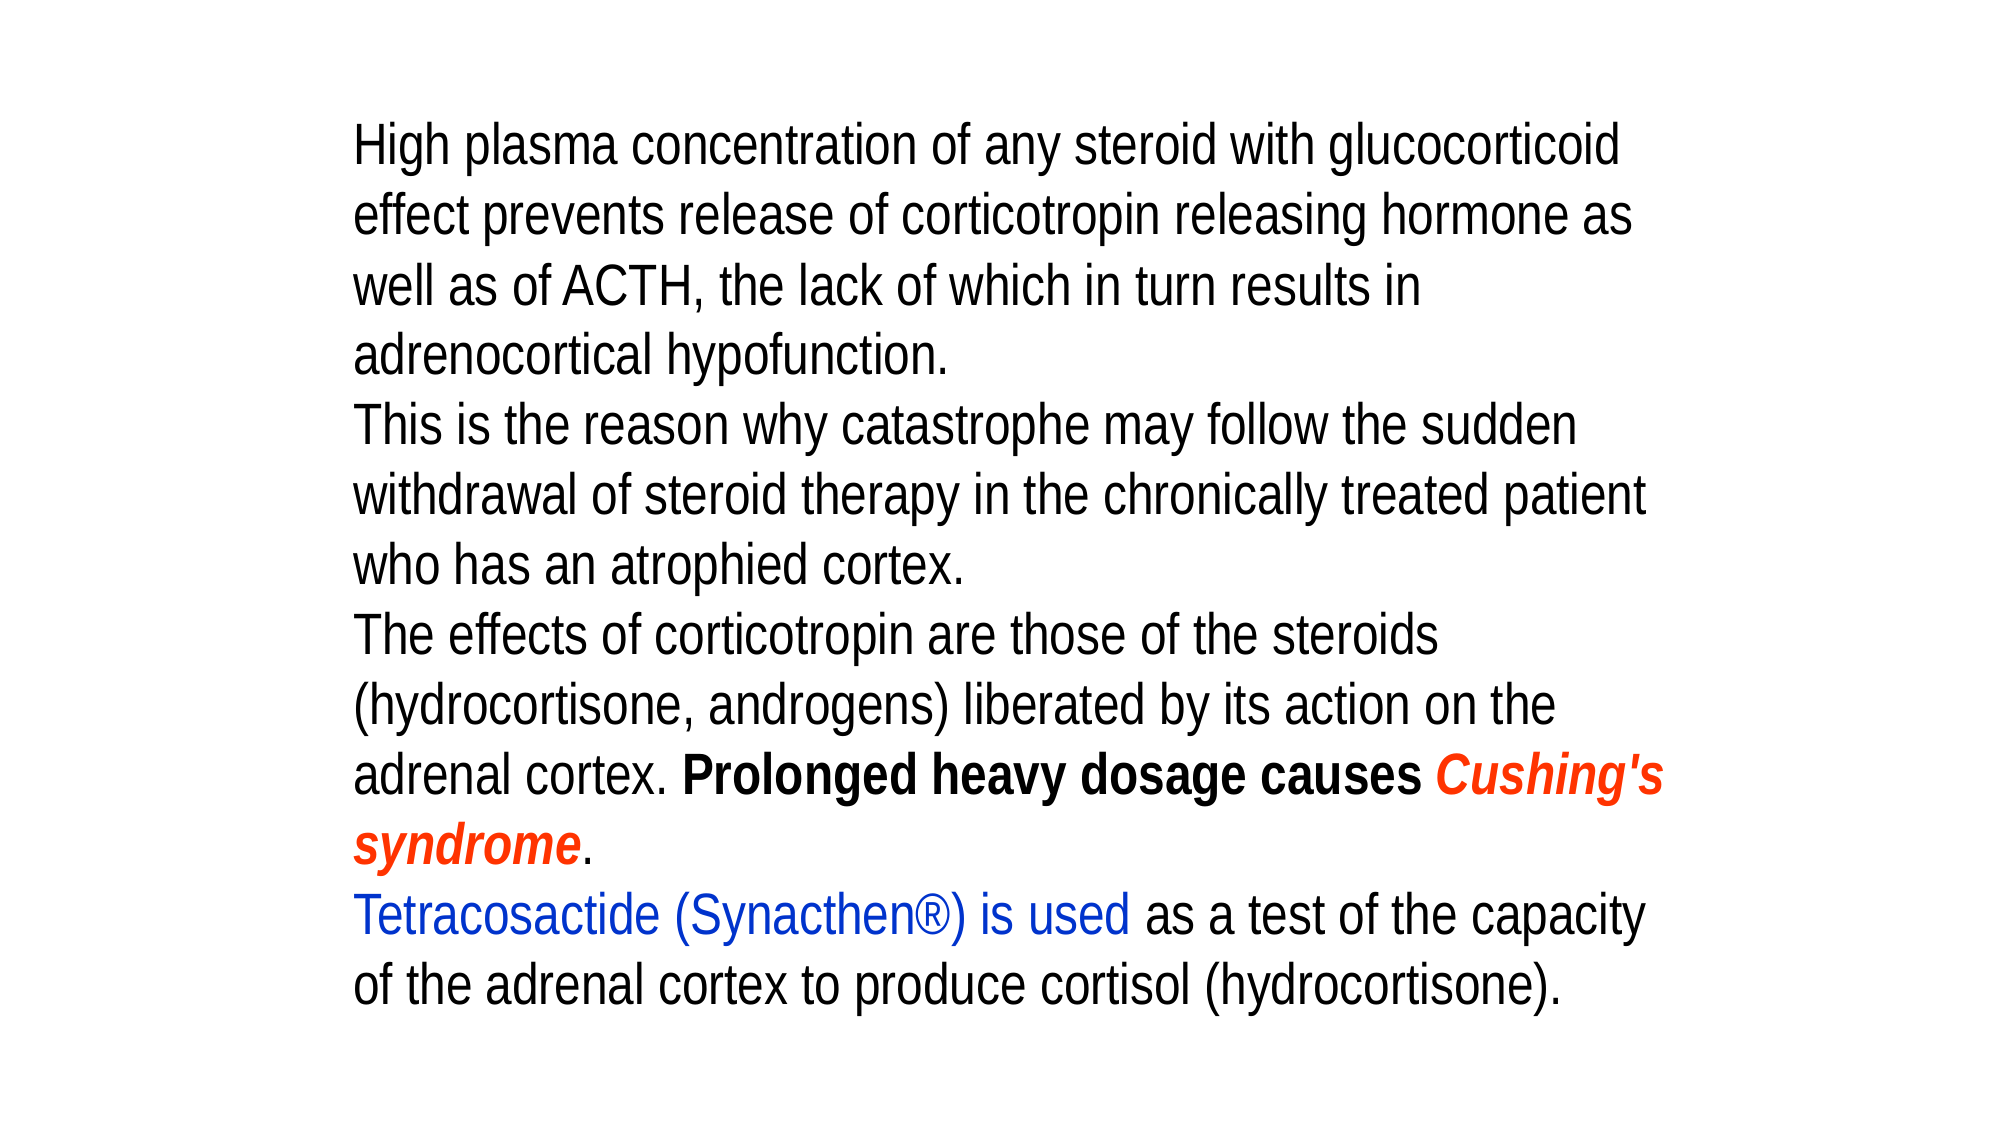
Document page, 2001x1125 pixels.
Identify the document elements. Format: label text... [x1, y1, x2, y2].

text_box High plasma concentration of any steroid with glucocorticoid effect prevents release of corticotropin releasing hormone as well as of ACTH, the lack of which in turn results in adrenocortical hypofunction. This is the reason why catastrophe may follow the sudden withdrawal of steroid therapy in the chronically treated patient who has an atrophied cortex. The effects of corticotropin are those of the steroids (hydrocortisone, androgens) liberated by its action on the adrenal cortex. Prolonged heavy dosage causes Cushing's syndrome. Tetracosactide (Synacthen®) is used as a test of the capacity of the adrenal cortex to produce cortisol (hydrocortisone). [263, 99, 1725, 1024]
